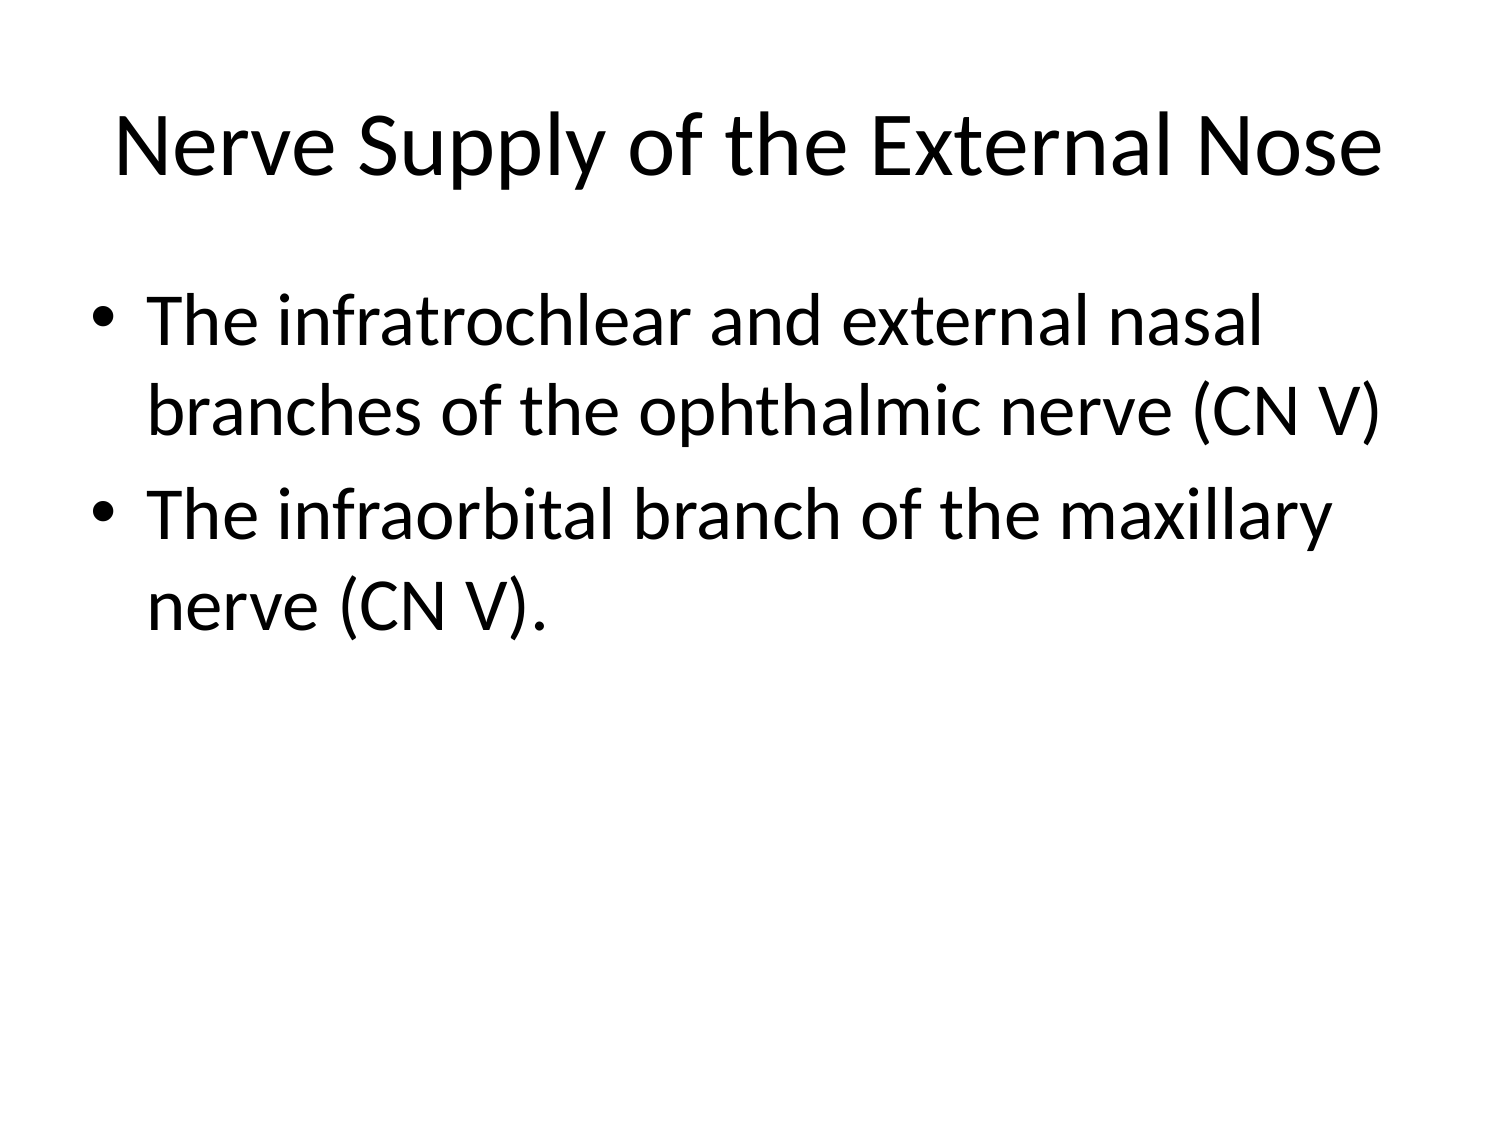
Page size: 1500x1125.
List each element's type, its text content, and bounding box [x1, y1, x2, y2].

title Nerve Supply of the External Nose [75, 45, 1425, 233]
list The infratrochlear and external nasal branches of the ophthalmic nerve (CN V) The infraorbital branch of the maxillary nerve (CN V). [75, 262, 1425, 1005]
